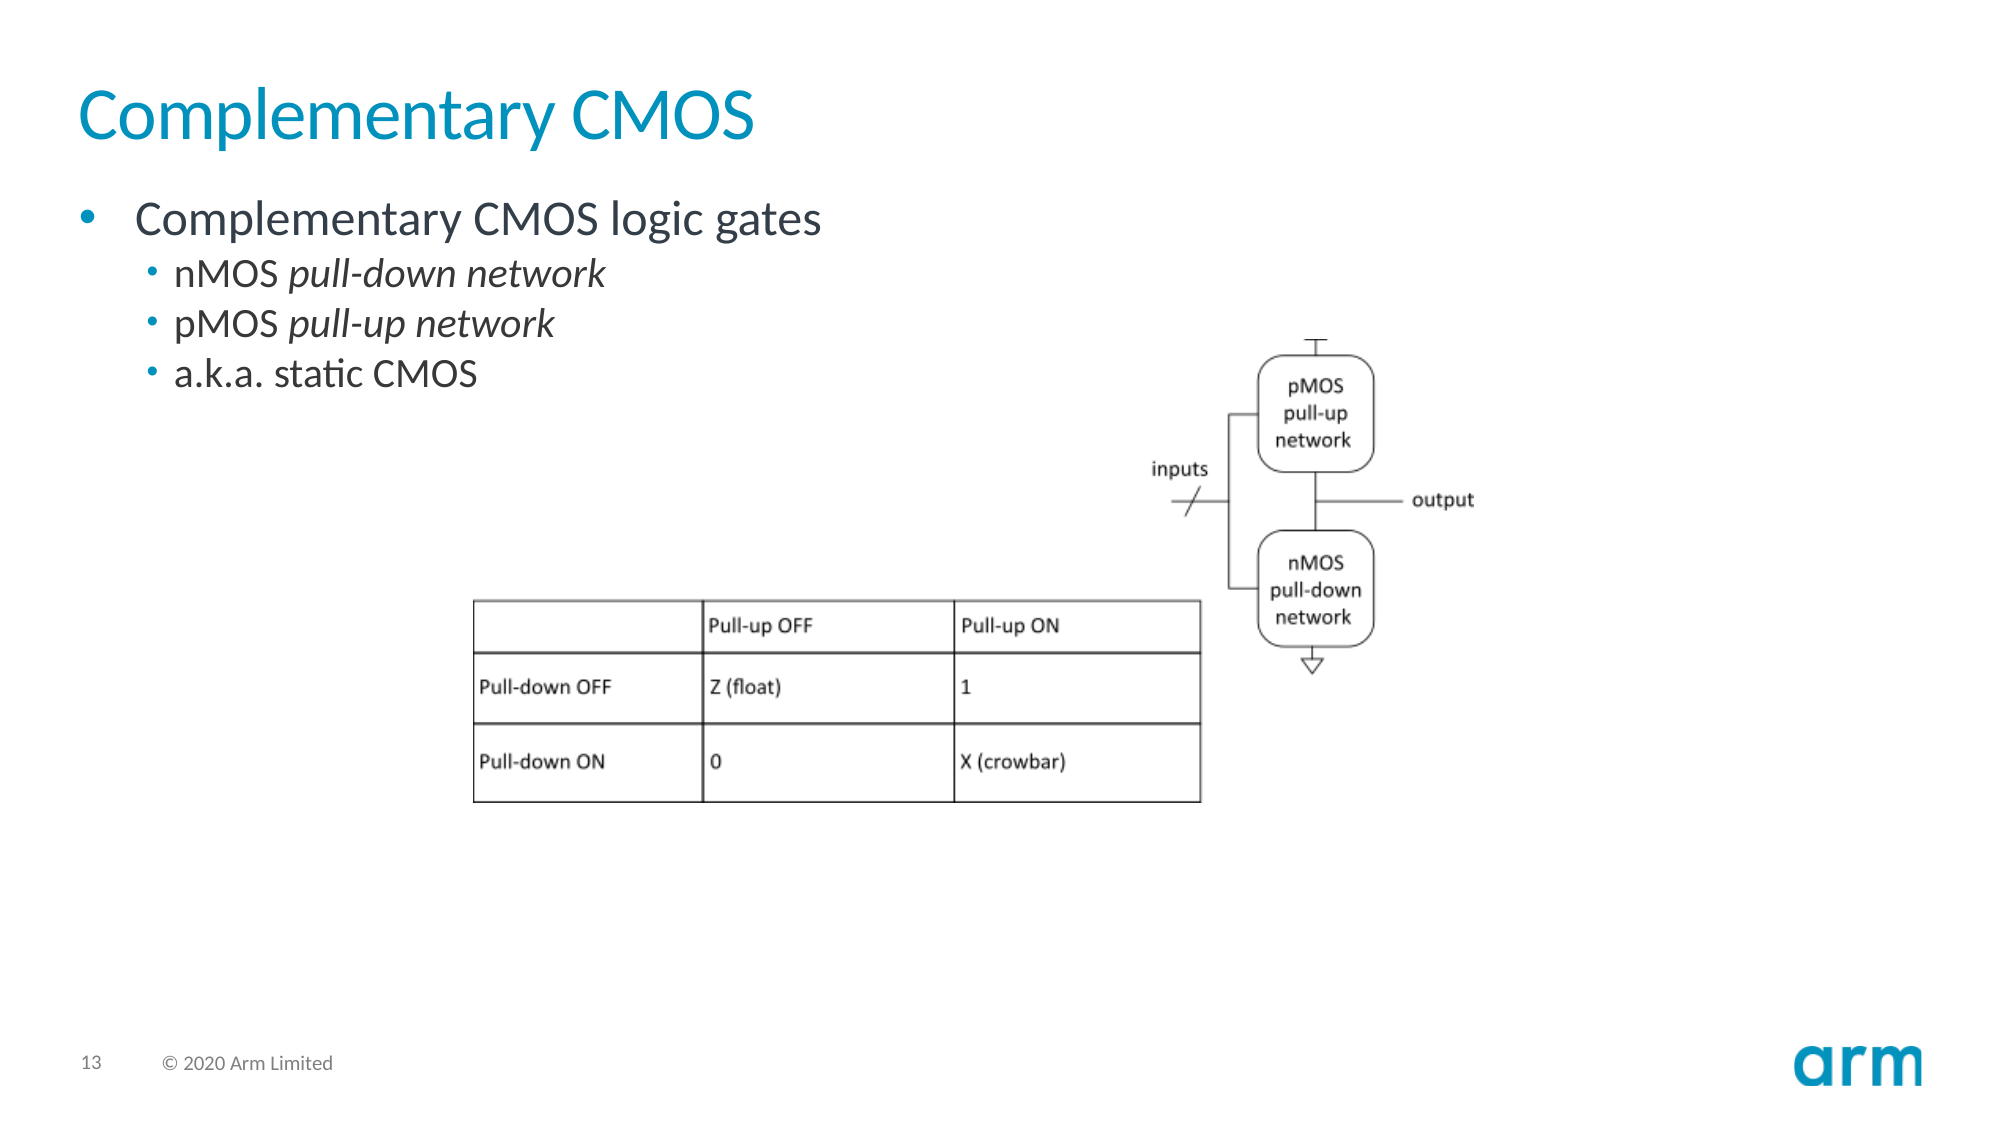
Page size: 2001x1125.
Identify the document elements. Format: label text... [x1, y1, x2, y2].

title Complementary CMOS [78, 78, 1922, 185]
list Complementary CMOS logic gates nMOS pull-down network pMOS pull-up network a.k.a. static CMOS [78, 185, 1923, 941]
picture [473, 339, 1474, 803]
